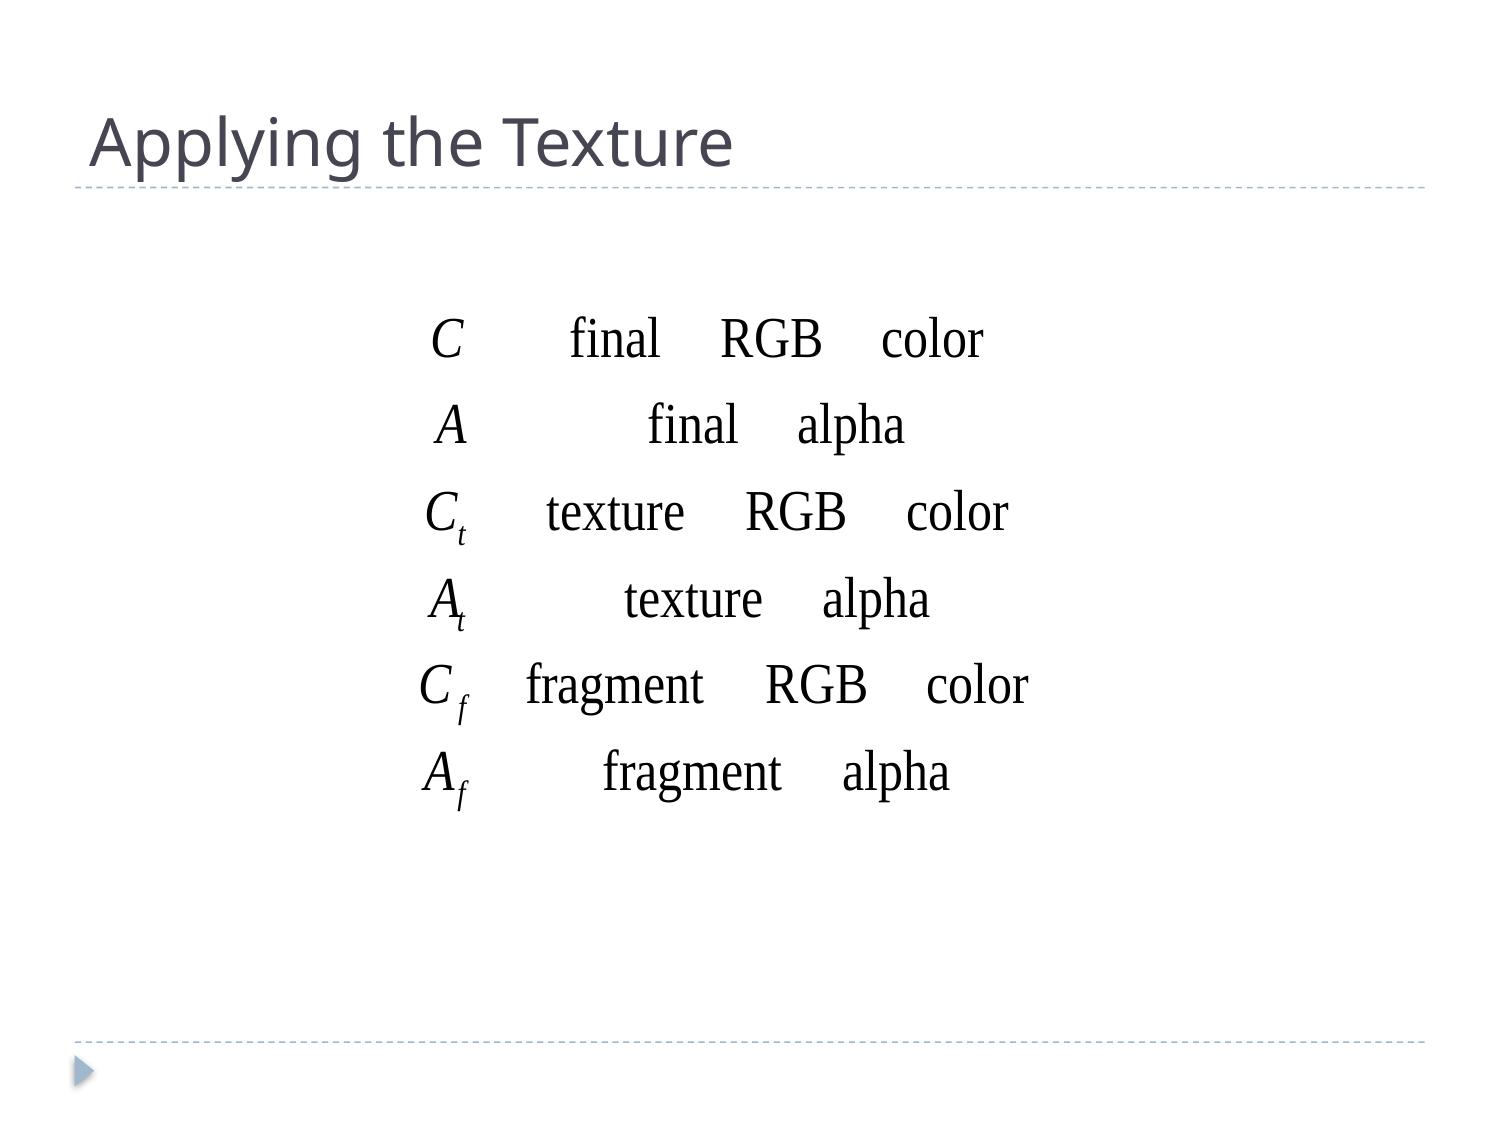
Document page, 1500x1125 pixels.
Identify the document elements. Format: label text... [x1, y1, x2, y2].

title Applying the Texture [75, 24, 1425, 188]
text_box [412, 302, 1038, 823]
